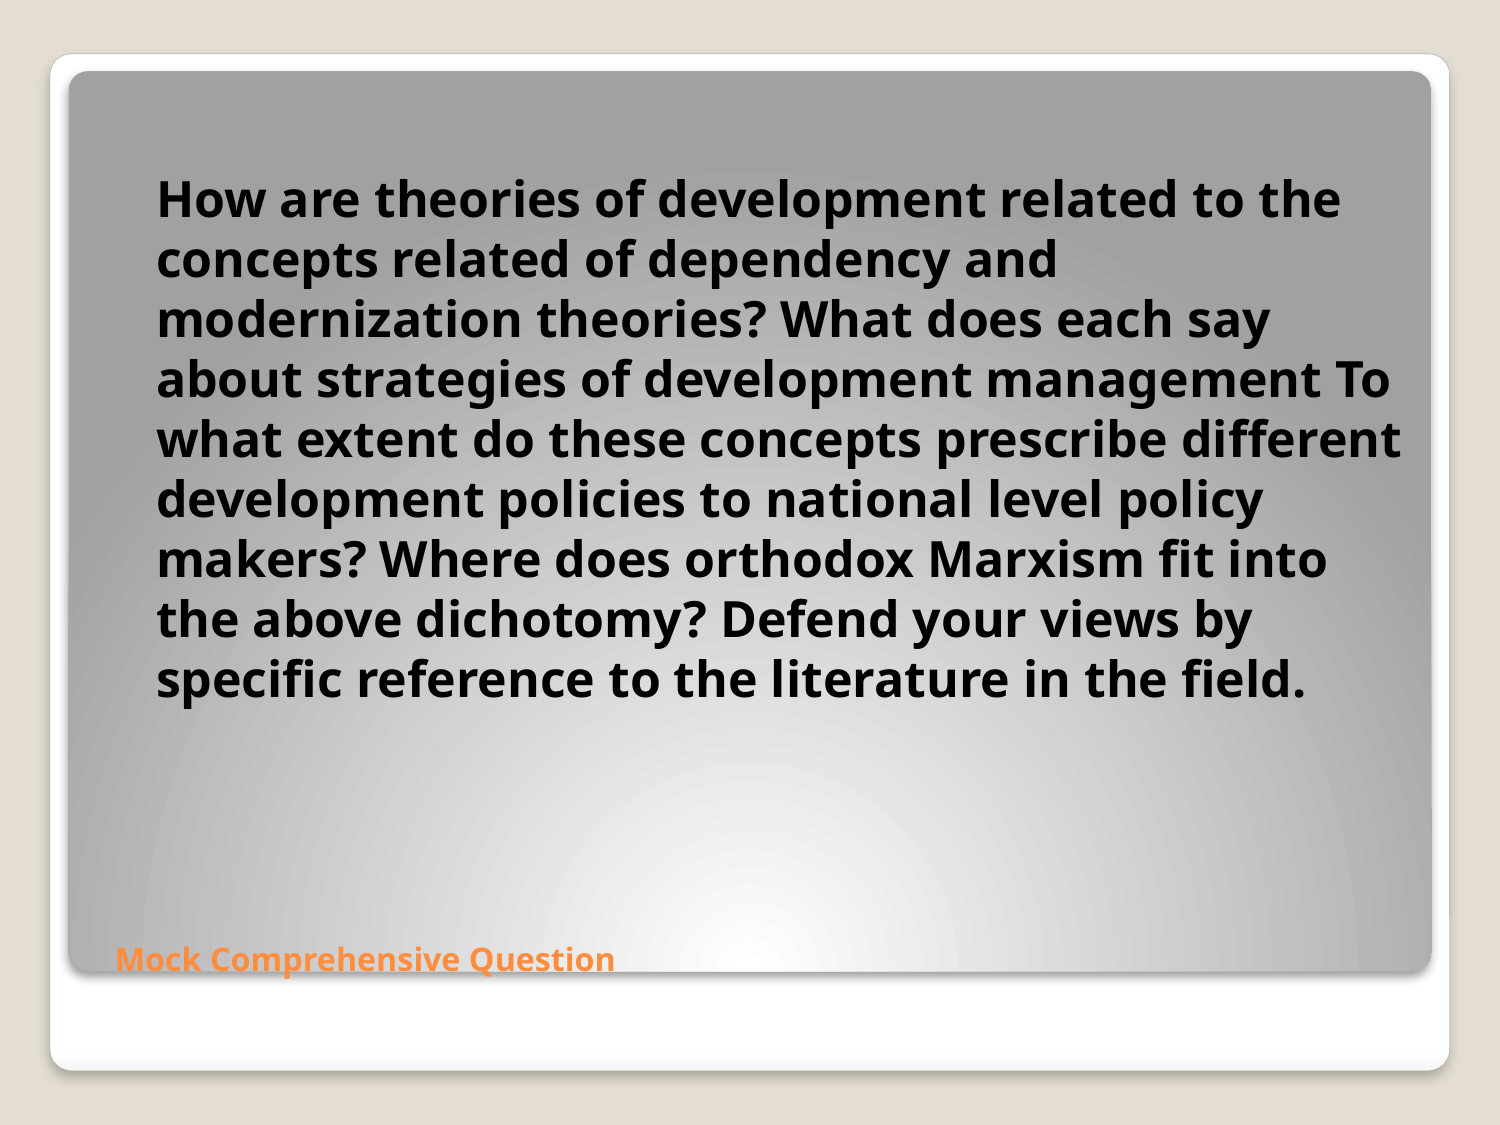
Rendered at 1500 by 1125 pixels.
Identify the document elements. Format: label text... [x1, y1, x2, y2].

list How are theories of development related to the concepts related of dependency and modernization theories? What does each say about strategies of development management To what extent do these concepts prescribe different development policies to national level policy makers? Where does orthodox Marxism fit into the above dichotomy? Defend your views by specific reference to the literature in the field. [82, 86, 1425, 825]
title Mock Comprehensive Question [99, 812, 1443, 985]
